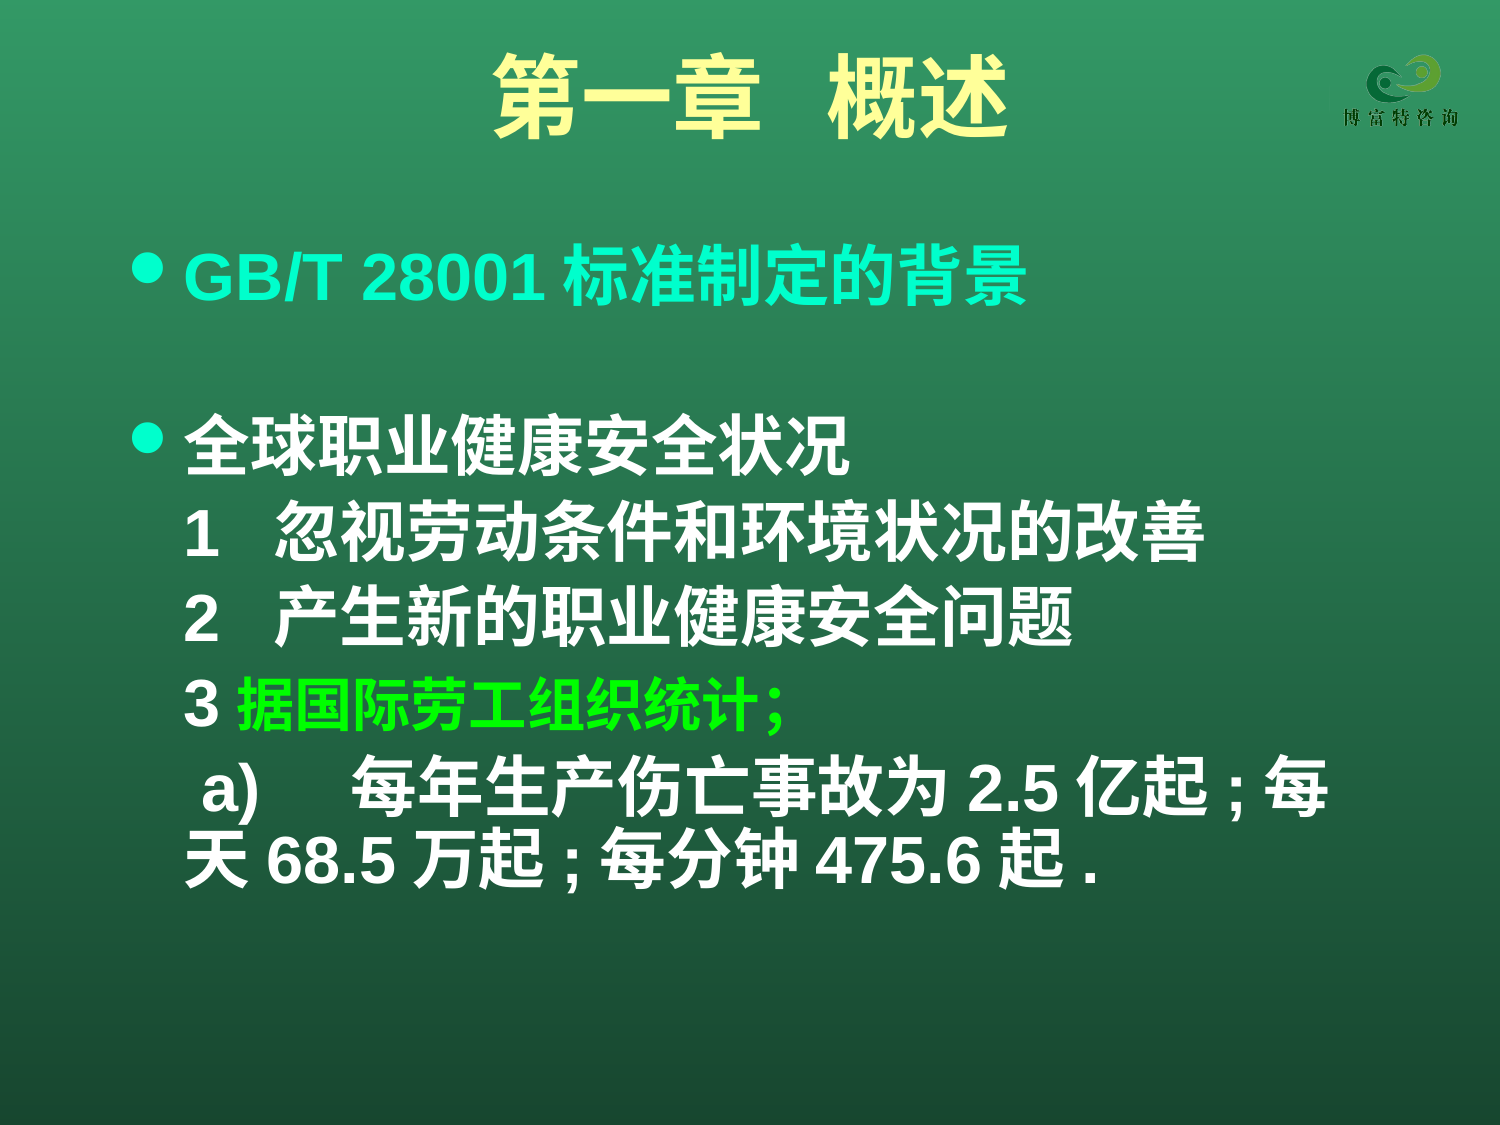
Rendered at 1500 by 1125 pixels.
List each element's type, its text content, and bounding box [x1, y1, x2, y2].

picture [1328, 54, 1477, 130]
title 第一章 概述 [112, 13, 1388, 177]
list GB/T 28001标准制定的背景 全球职业健康安全状况 1 忽视劳动条件和环境状况的改善 2 产生新的职业健康安全问题 3据国际劳工组织统计； a) 每年生产伤亡事故为2.5亿起;每天68.5万起;每分钟475.6起. [112, 234, 1388, 973]
